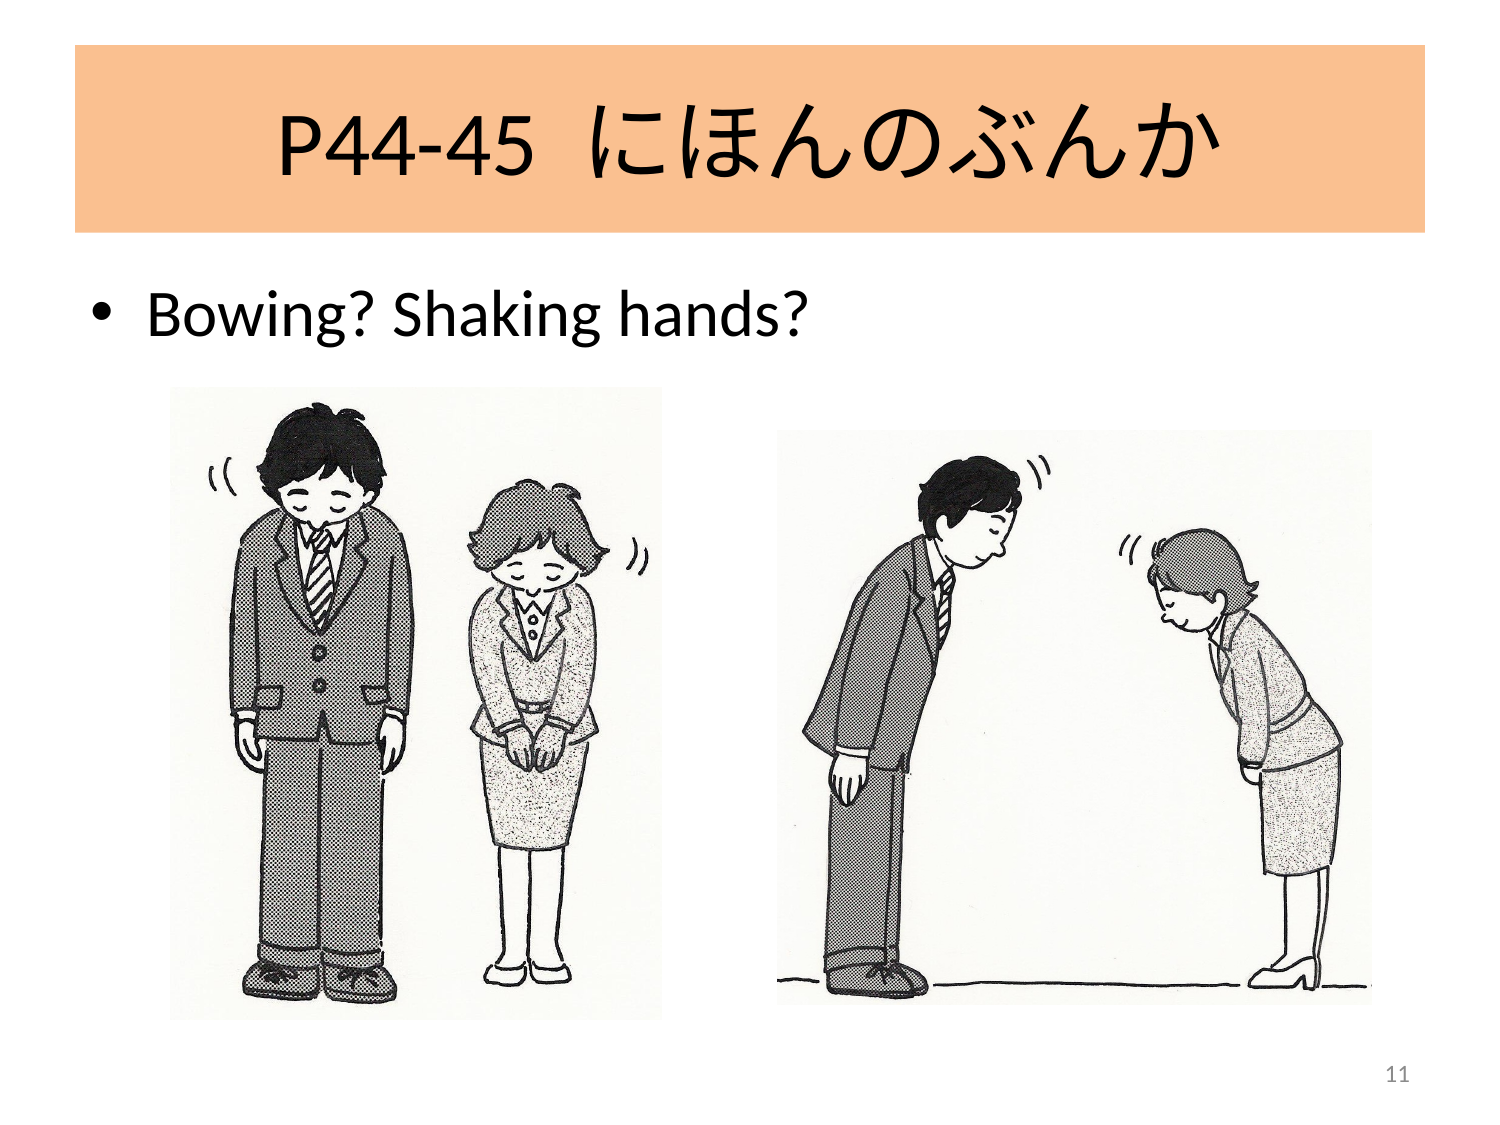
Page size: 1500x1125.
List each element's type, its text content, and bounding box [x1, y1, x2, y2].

slide_number 11 [1074, 1042, 1425, 1103]
title P44-45 にほんのぶんか [75, 45, 1425, 233]
list Bowing? Shaking hands? [75, 262, 1425, 1005]
picture [169, 387, 662, 1020]
picture [777, 430, 1373, 1006]
